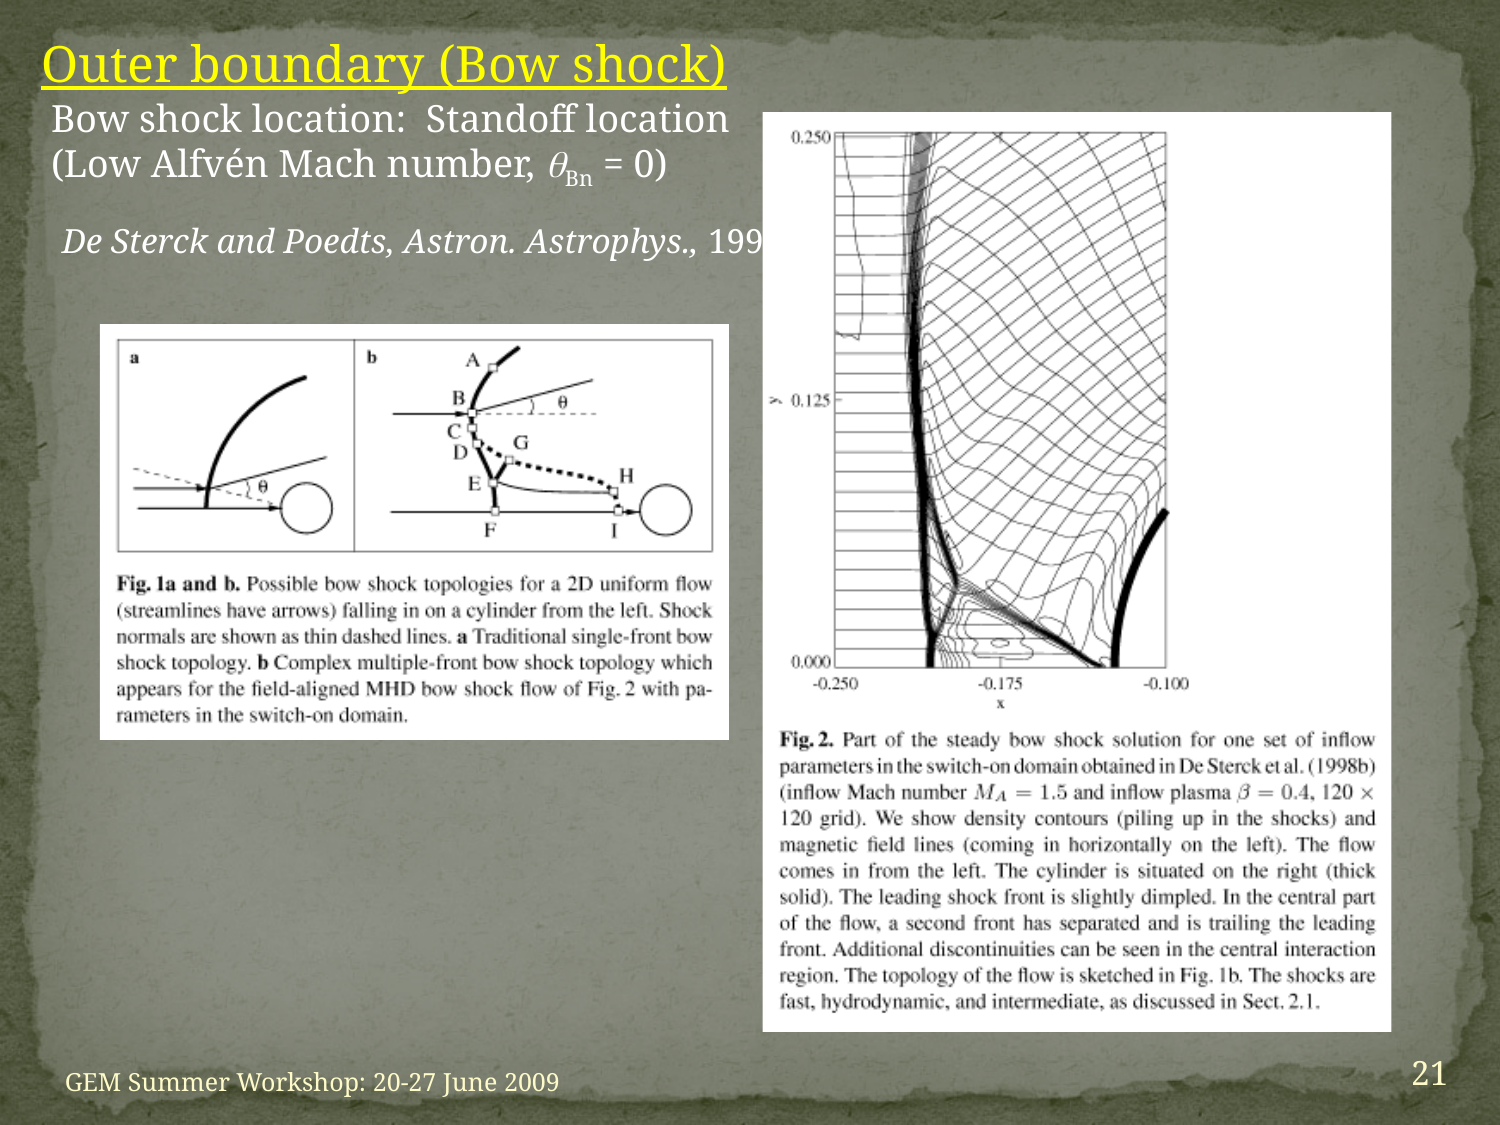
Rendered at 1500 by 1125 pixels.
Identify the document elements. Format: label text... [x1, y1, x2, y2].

text_box Outer boundary (Bow shock) [26, 24, 742, 100]
text_box Bow shock location: Standoff location (Low Alfvén Mach number, qBn = 0) [36, 87, 746, 199]
footer GEM Summer Workshop: 20-27 June 2009 [50, 1050, 638, 1113]
slide_number 21 [1379, 1037, 1480, 1113]
text_box De Sterck and Poedts, Astron. Astrophys., 1999 [47, 212, 751, 268]
picture [762, 112, 1392, 1032]
picture [99, 324, 730, 740]
